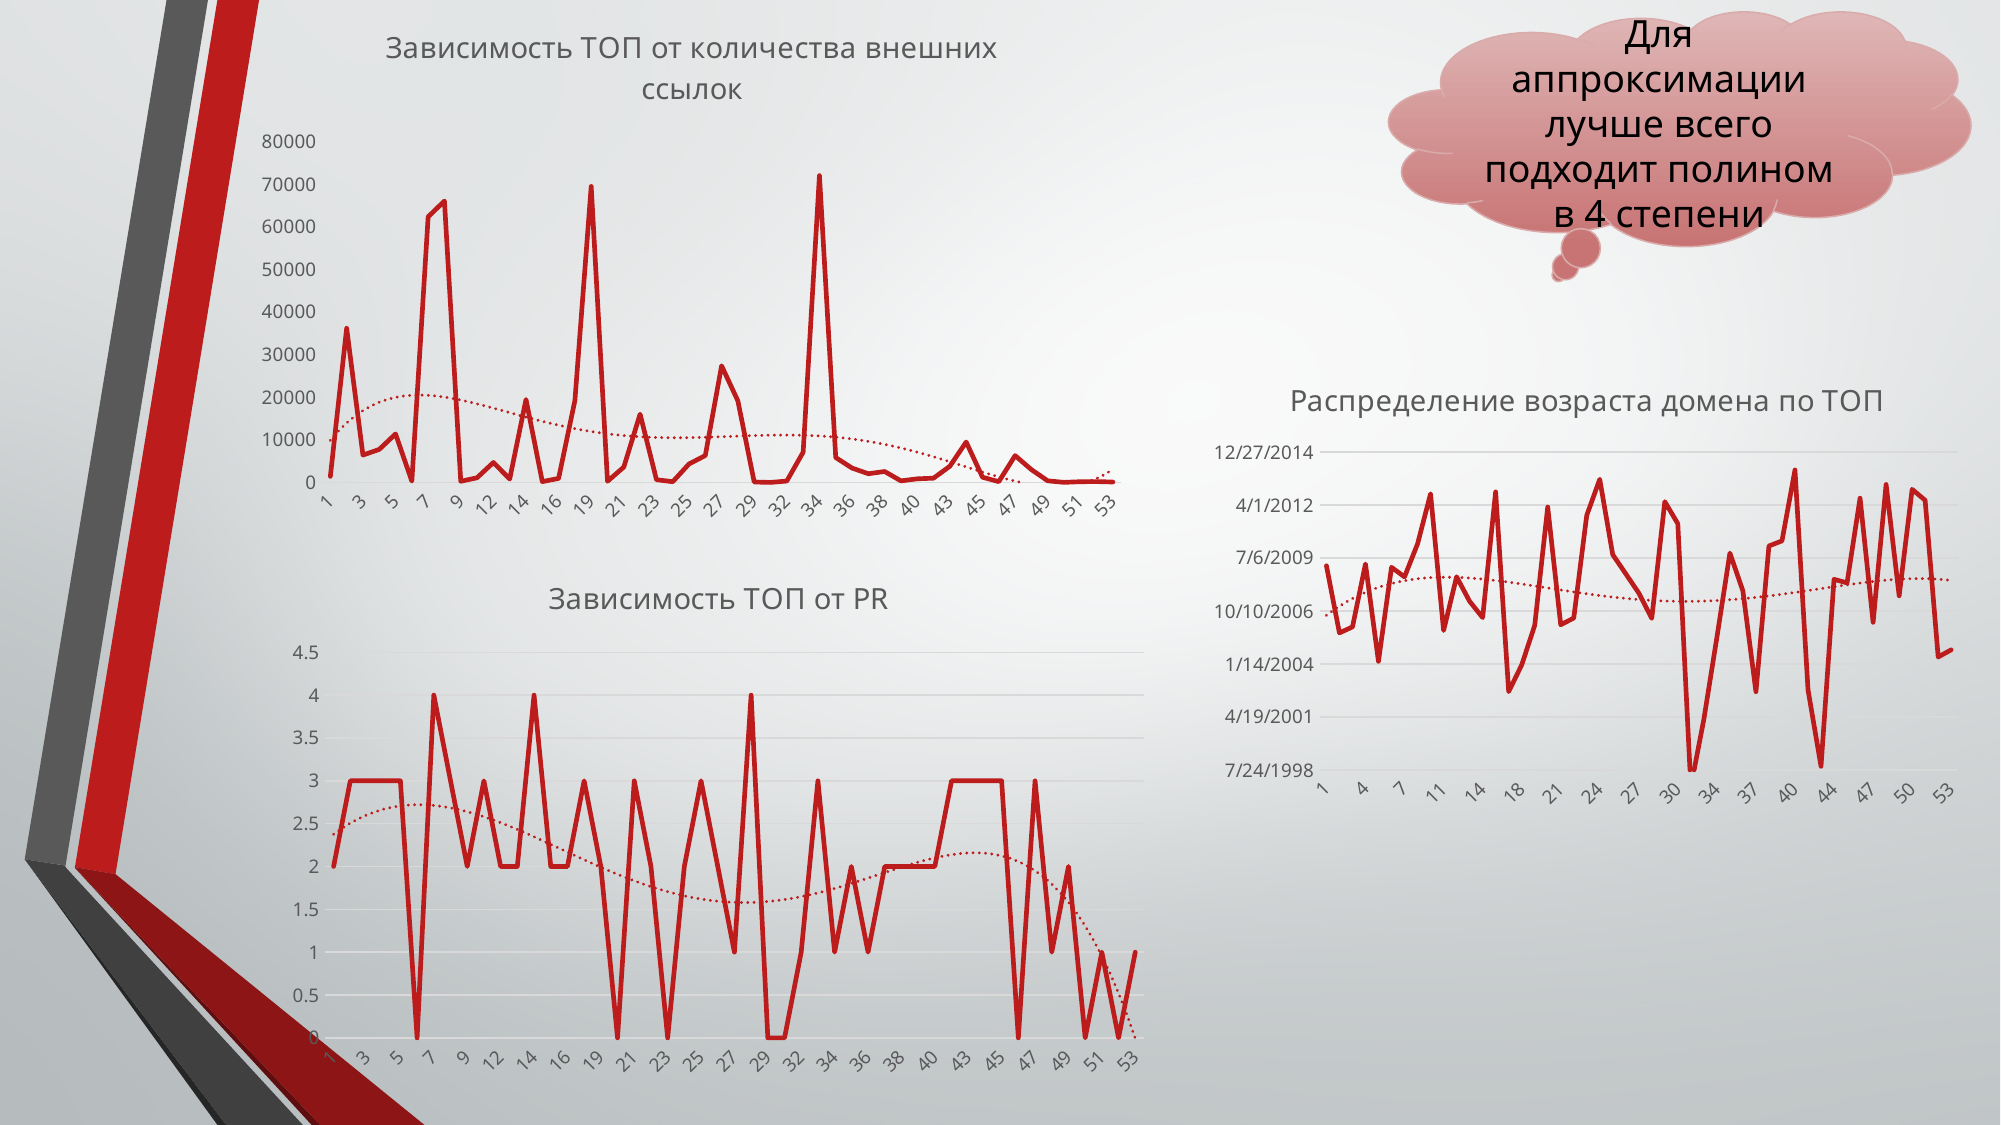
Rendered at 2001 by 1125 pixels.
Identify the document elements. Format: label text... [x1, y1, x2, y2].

chart [274, 551, 1163, 1090]
chart [1198, 353, 1977, 820]
chart [243, 0, 1141, 534]
text_box Для аппроксимации лучше всего подходит полином в 4 степени [1387, 11, 1972, 283]
